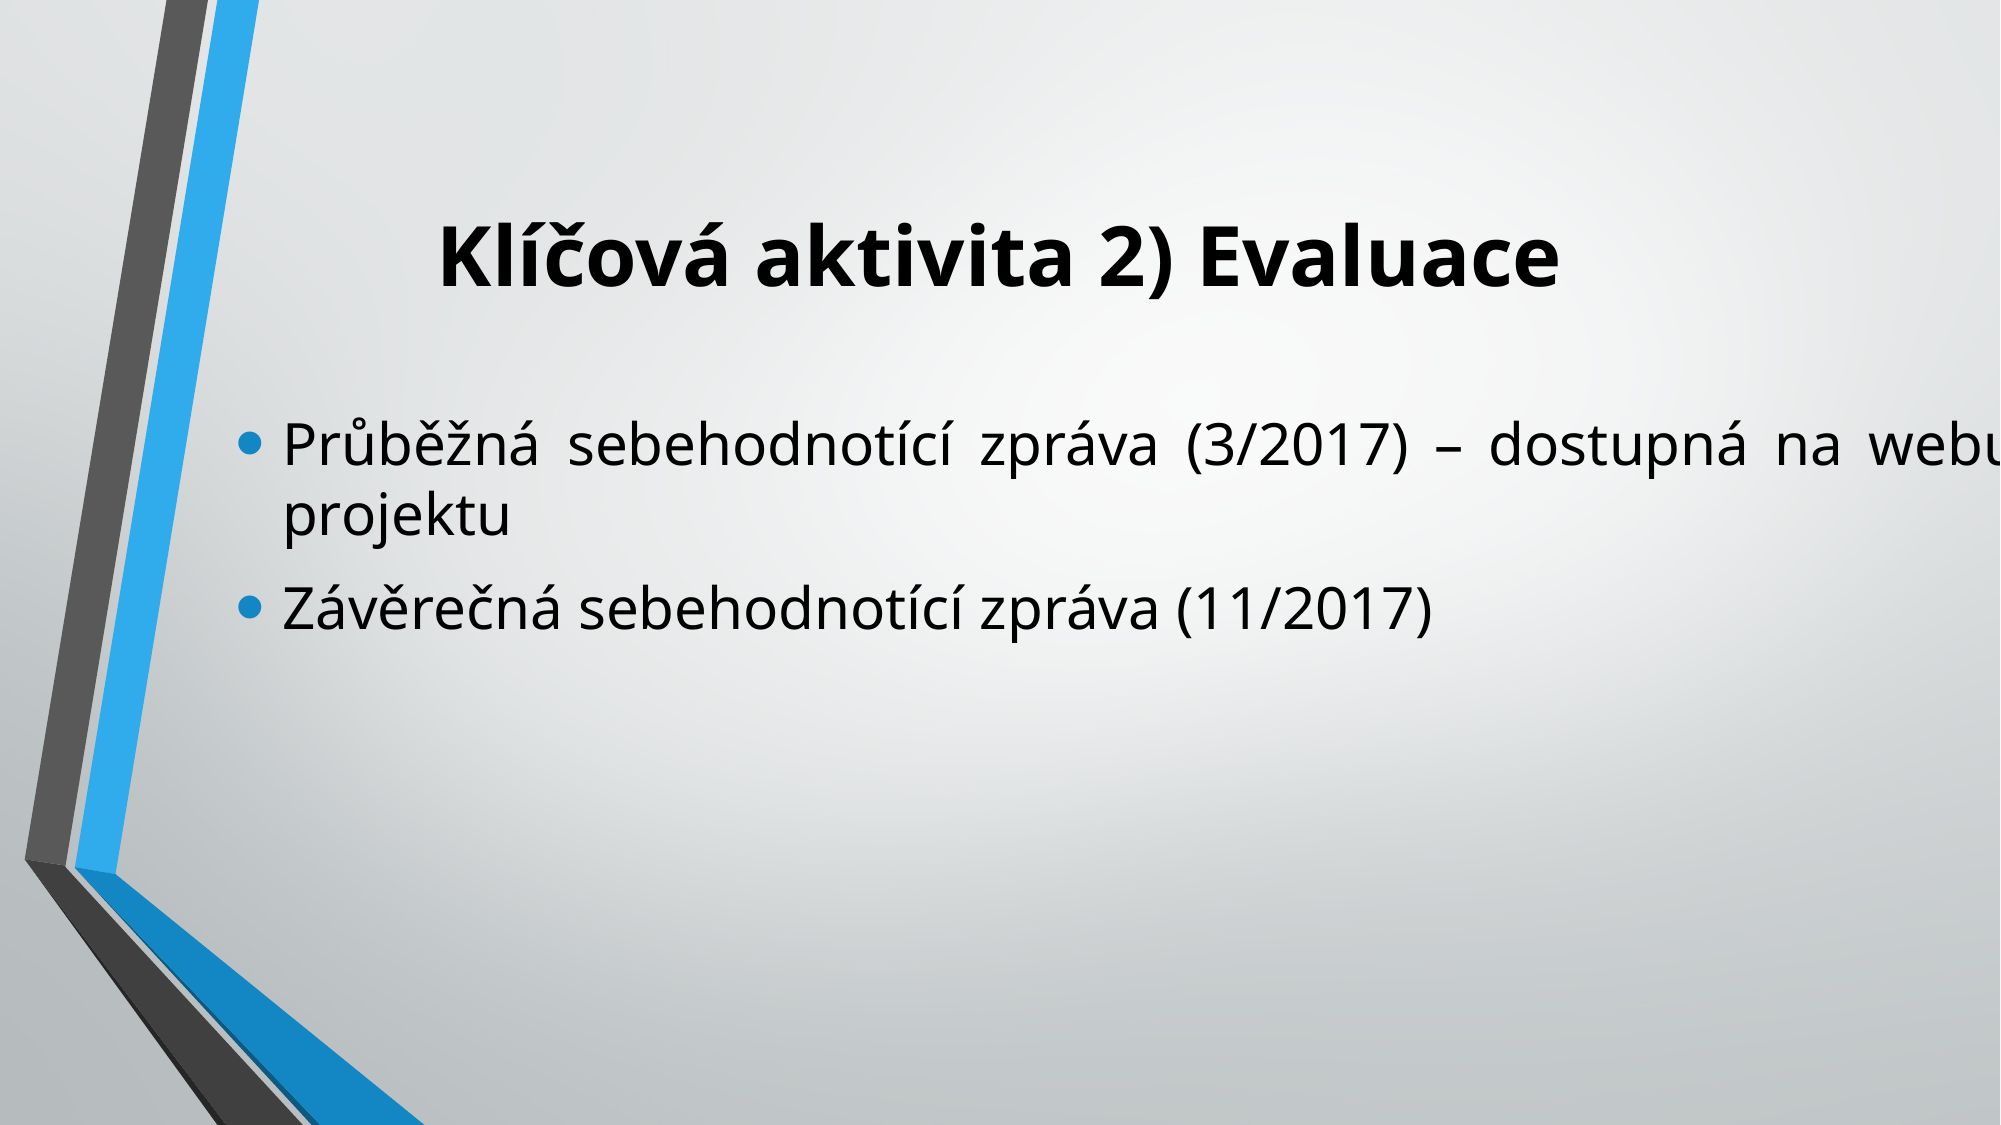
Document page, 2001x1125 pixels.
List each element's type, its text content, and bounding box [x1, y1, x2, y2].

list Průběžná sebehodnotící zpráva (3/2017) – dostupná na webu projektu Závěrečná sebehodnotící zpráva (11/2017) [220, 170, 2000, 921]
